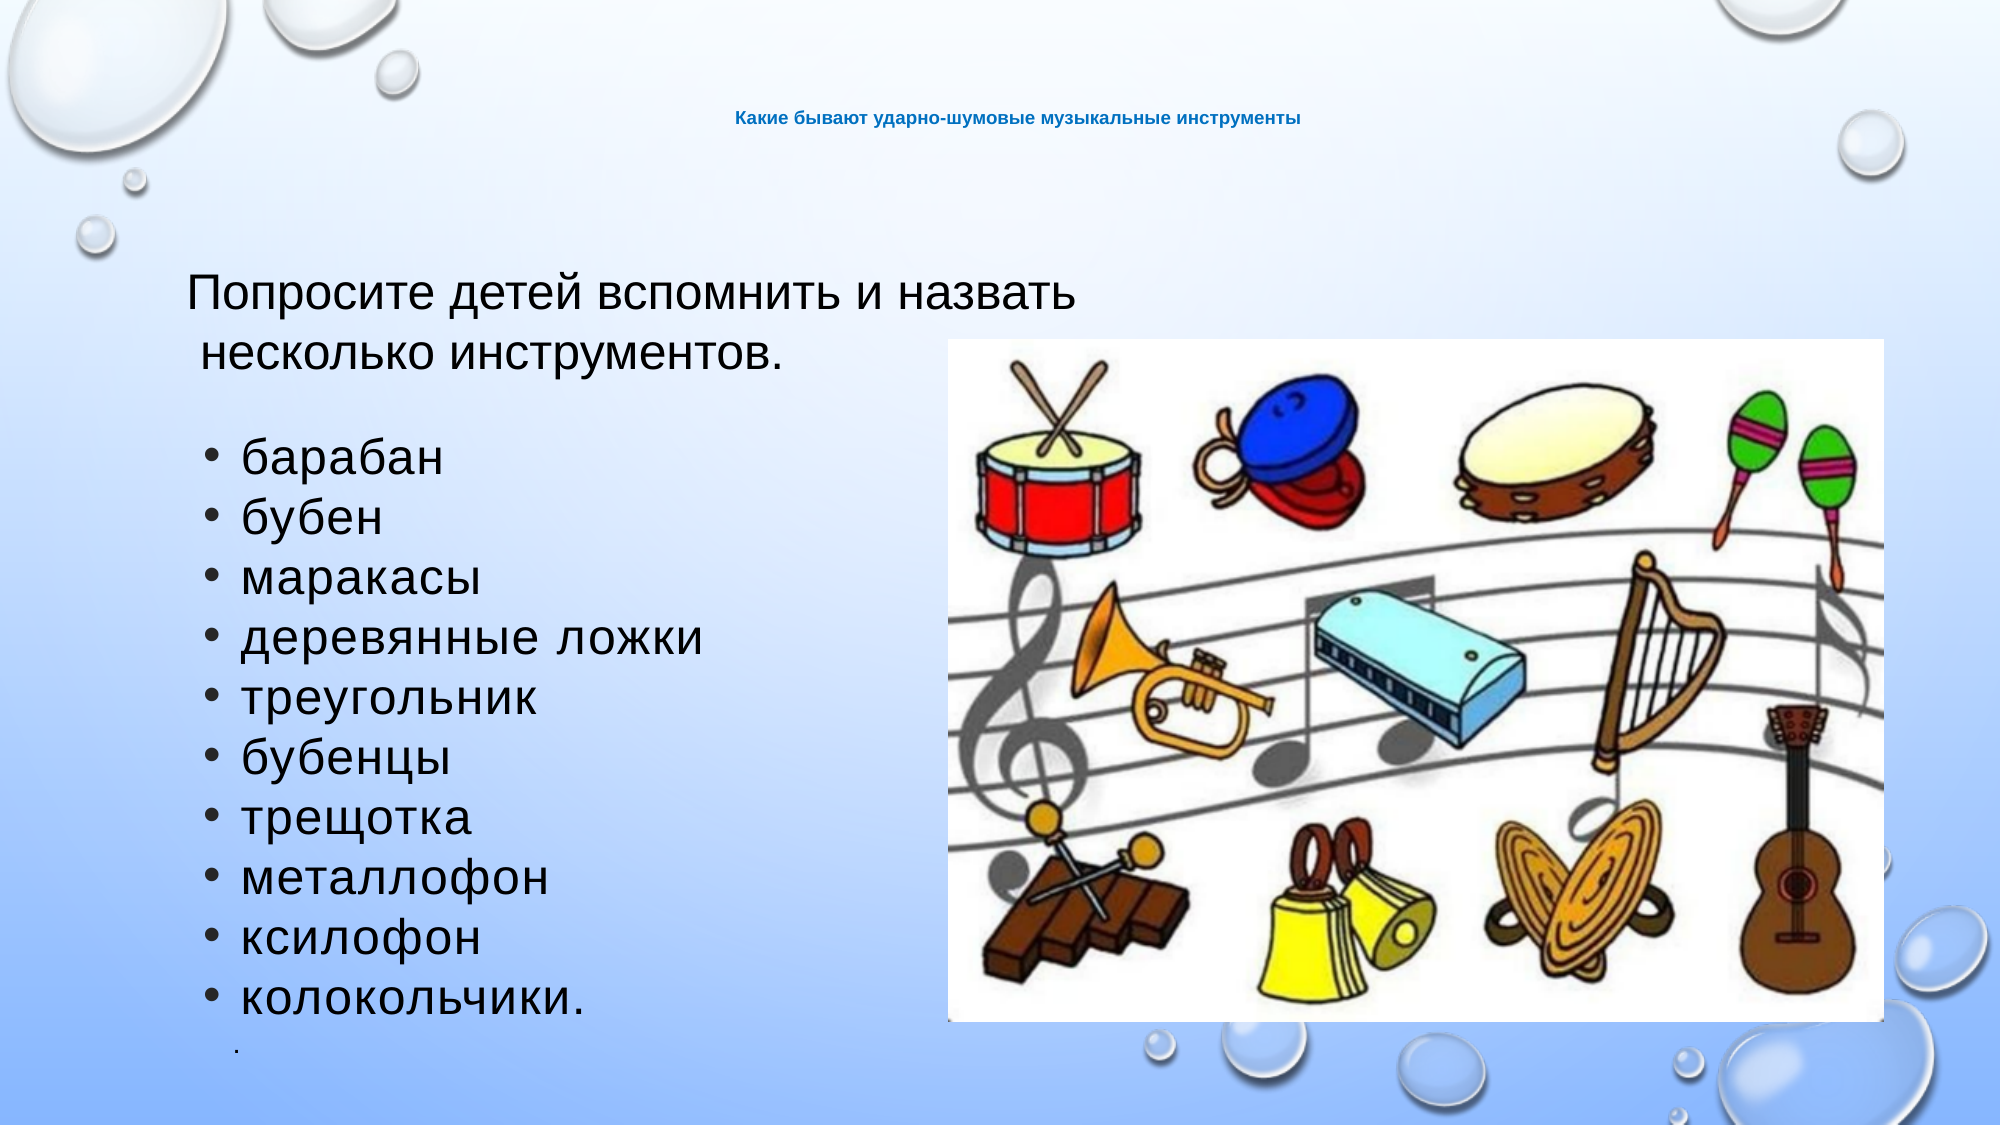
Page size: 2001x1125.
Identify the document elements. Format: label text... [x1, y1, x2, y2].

title Какие бывают ударно-шумовые музыкальные инструменты [208, 39, 1827, 176]
text_box Попросите детей вспомнить и назвать несколько инструментов. [171, 251, 1172, 387]
list барабан бубен маракасы деревянные ложки треугольник бубенцы трещотка металлофон ксилофон колокольчики. . [188, 417, 822, 1042]
picture [0, 0, 2000, 1125]
